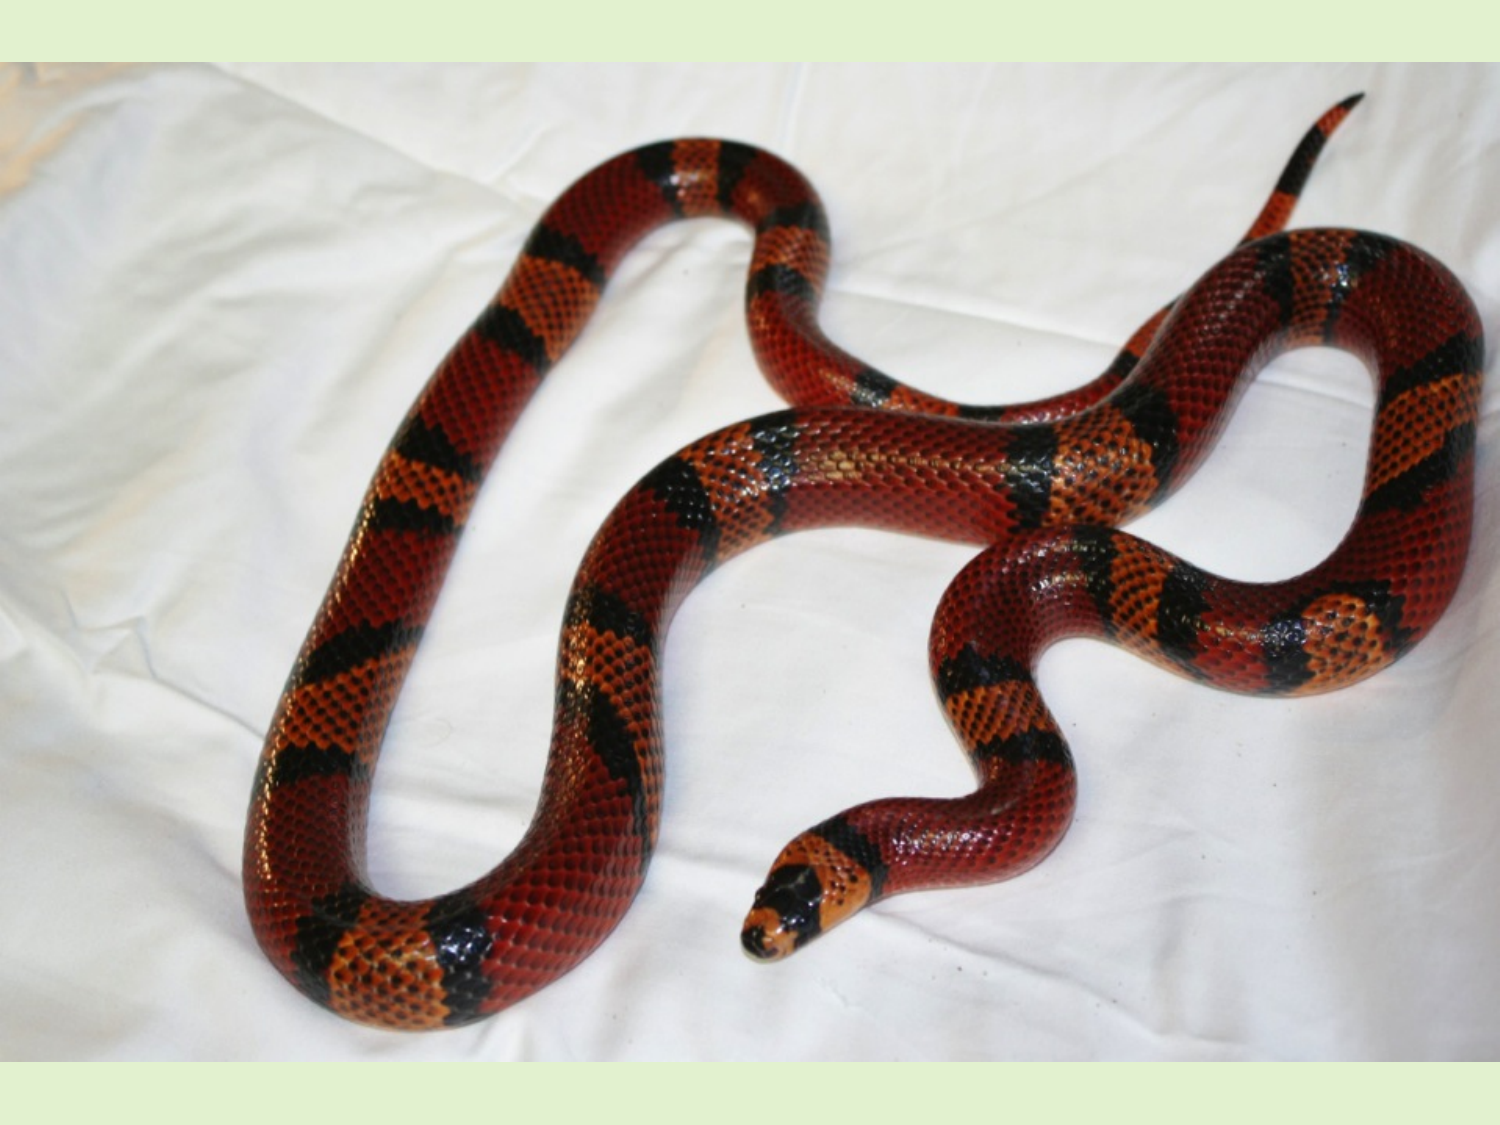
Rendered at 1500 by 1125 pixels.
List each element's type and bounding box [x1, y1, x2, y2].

picture [0, 62, 1500, 1063]
